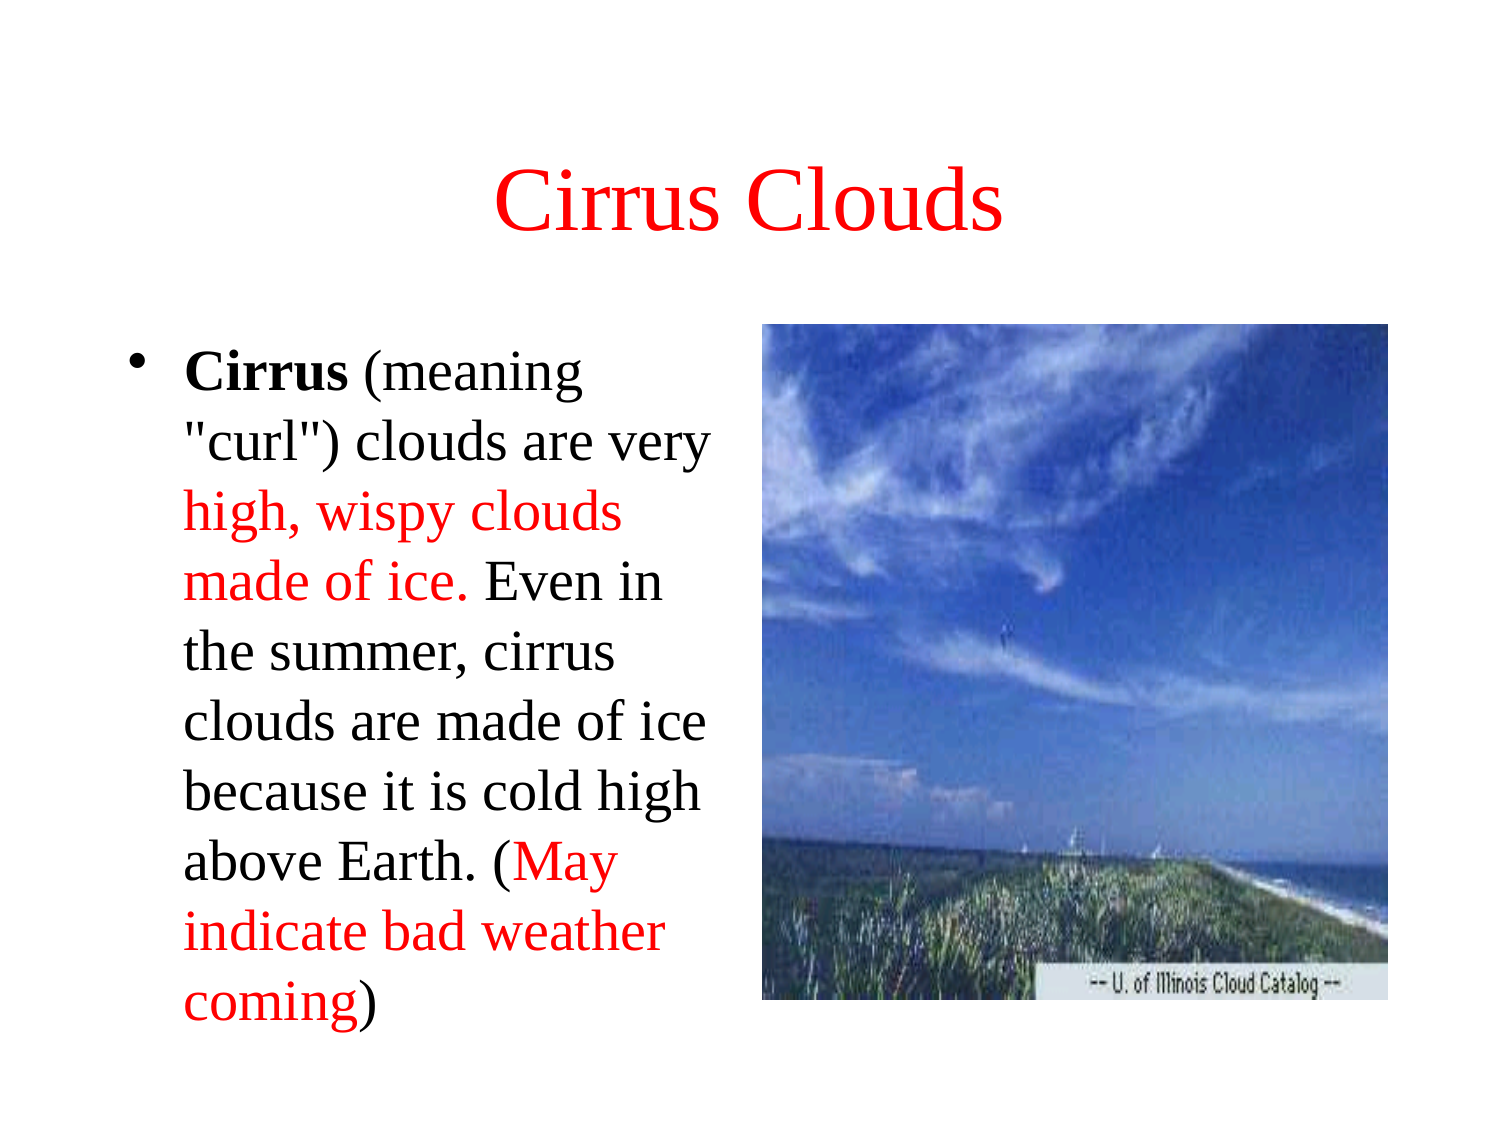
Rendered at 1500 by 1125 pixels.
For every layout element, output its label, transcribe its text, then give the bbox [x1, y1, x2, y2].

title Cirrus Clouds [112, 99, 1388, 288]
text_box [762, 324, 1388, 1001]
list Cirrus (meaning "curl") clouds are very high, wispy clouds made of ice. Even in the summer, cirrus clouds are made of ice because it is cold high above Earth. (May indicate bad weather coming) [112, 324, 738, 1001]
